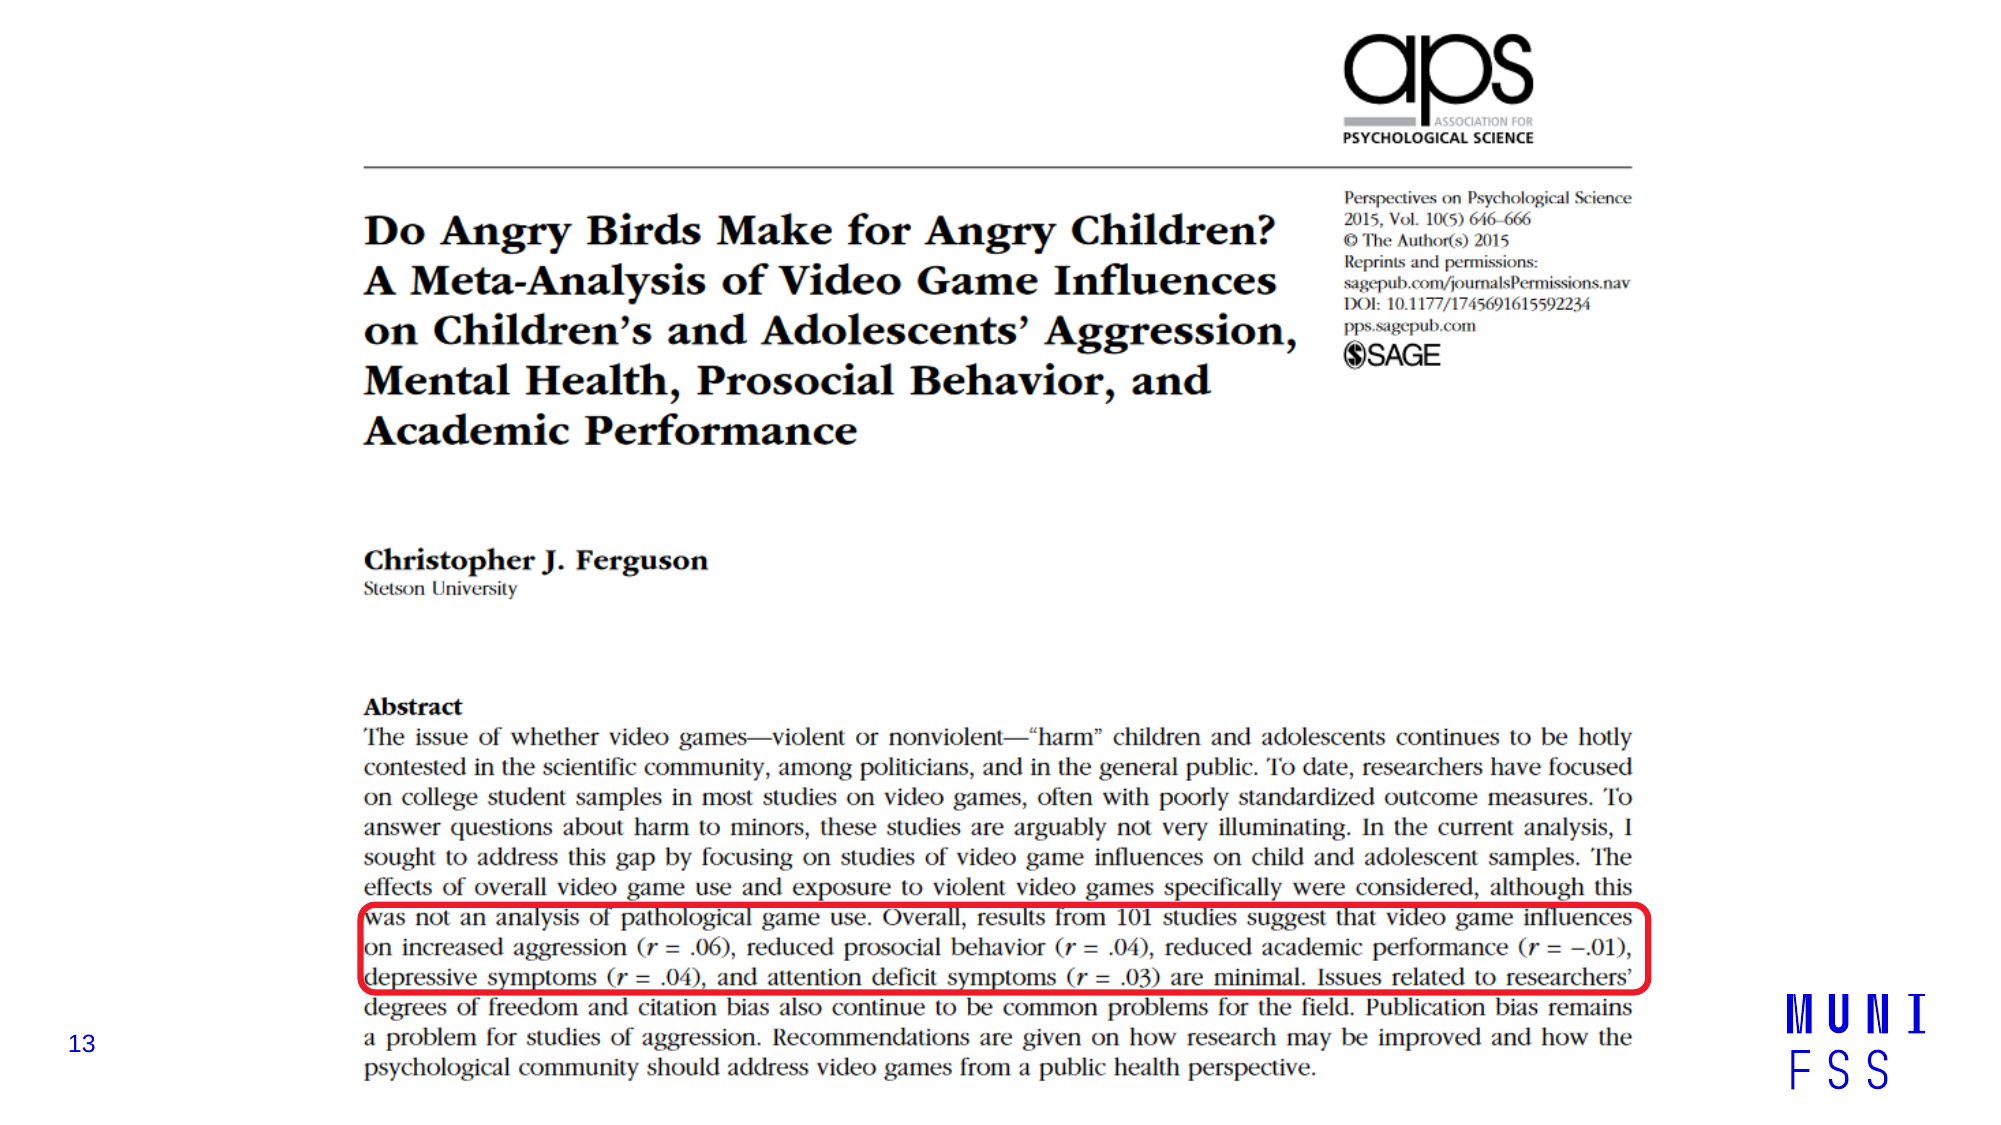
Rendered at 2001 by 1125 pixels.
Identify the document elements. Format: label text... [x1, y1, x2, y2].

picture [291, 20, 1709, 1104]
slide_number 13 [67, 1021, 110, 1063]
